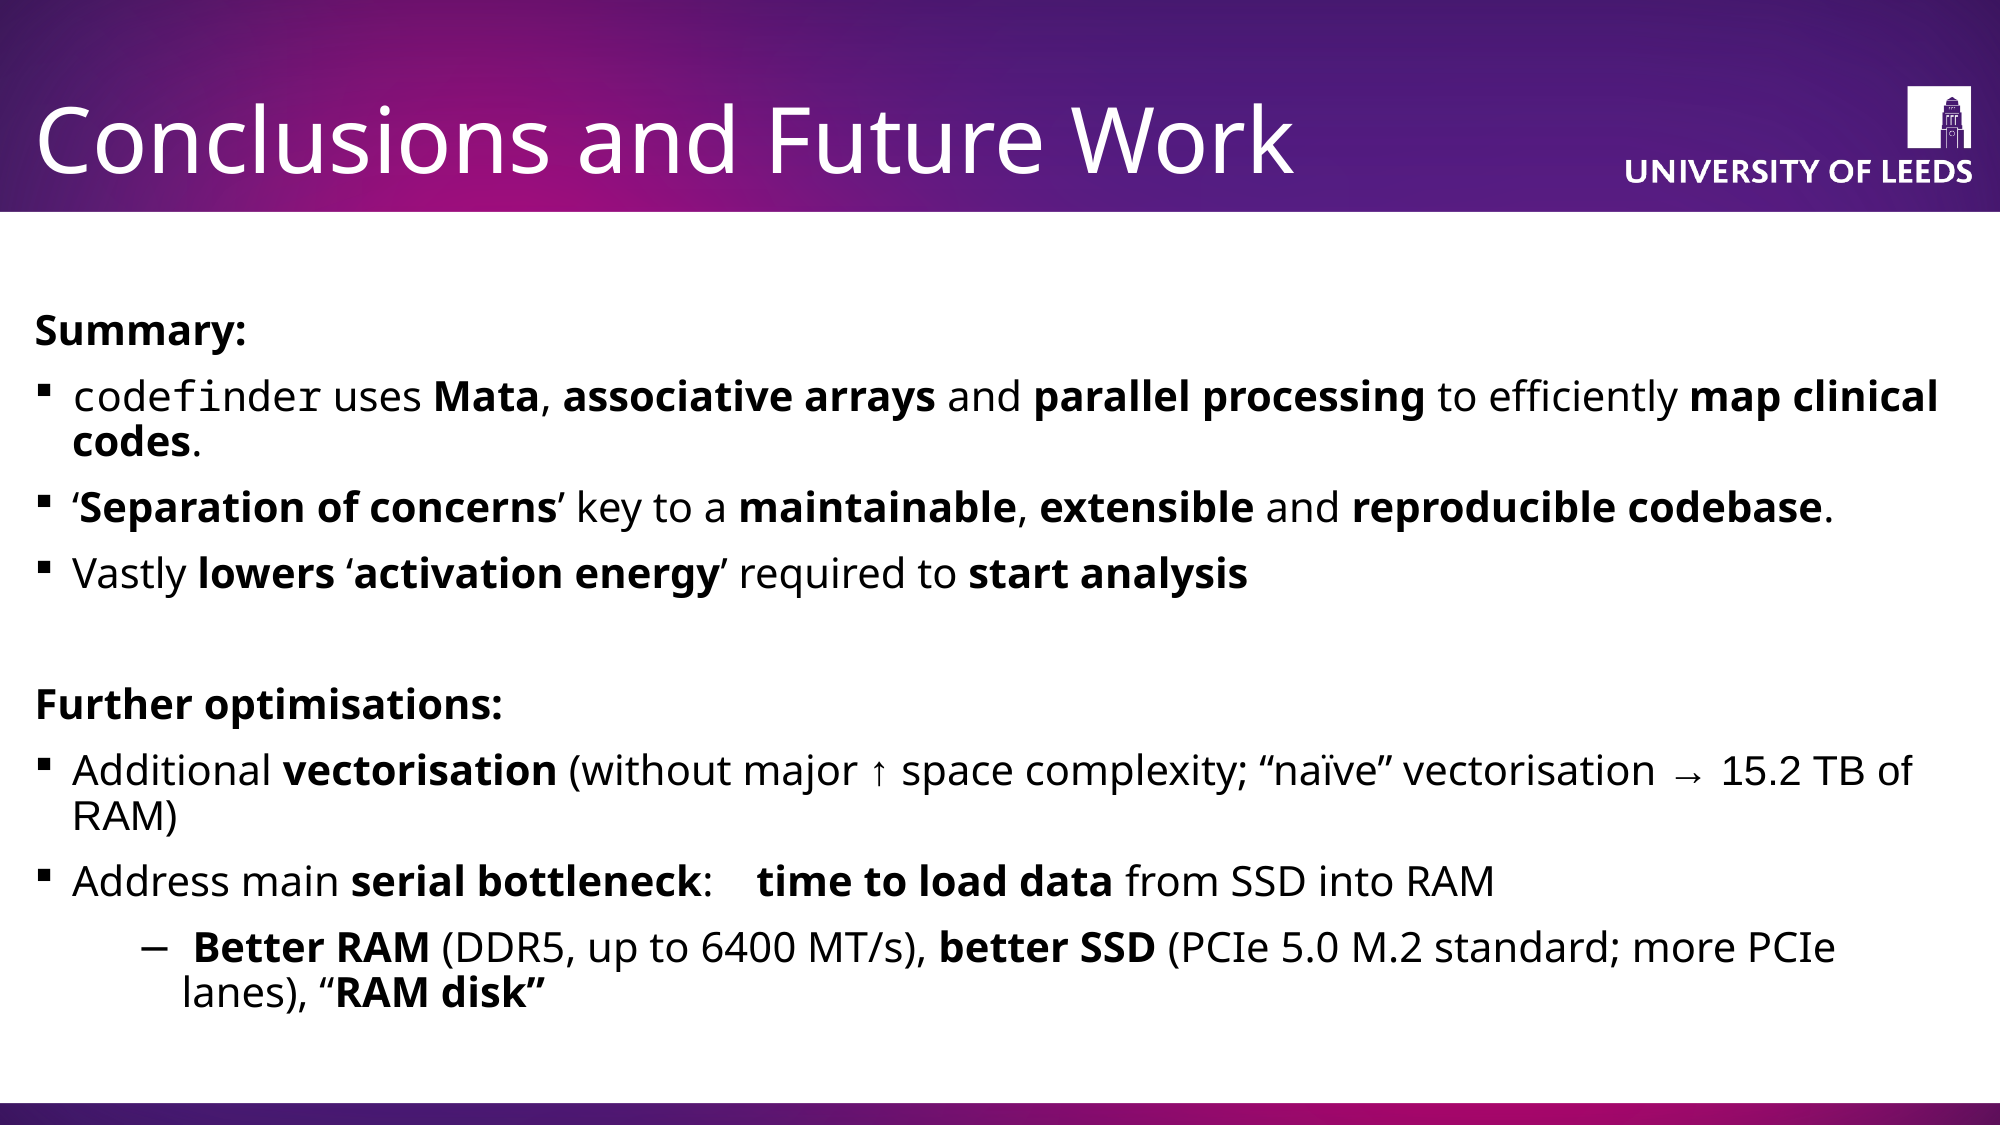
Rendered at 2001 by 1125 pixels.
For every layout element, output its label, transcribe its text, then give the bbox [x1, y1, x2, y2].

picture [0, 1104, 2000, 1125]
title Conclusions and Future Work [19, 35, 1981, 231]
list Summary: codefinder uses Mata, associative arrays and parallel processing to efficiently map clinical codes. ‘Separation of concerns’ key to a maintainable, extensible and reproducible codebase. Vastly lowers ‘activation energy’ required to start analysis Further optimisations: Additional vectorisation (without major ↑ space complexity; “naïve” vectorisation → 15.2 TB of RAM) Address main serial bottleneck: time to load data from SSD into RAM Better RAM (DDR5, up to 6400 MT/s), better SSD (PCIe 5.0 M.2 standard; more PCIe lanes), “RAM disk” [19, 231, 1981, 1090]
picture [0, 0, 2000, 211]
